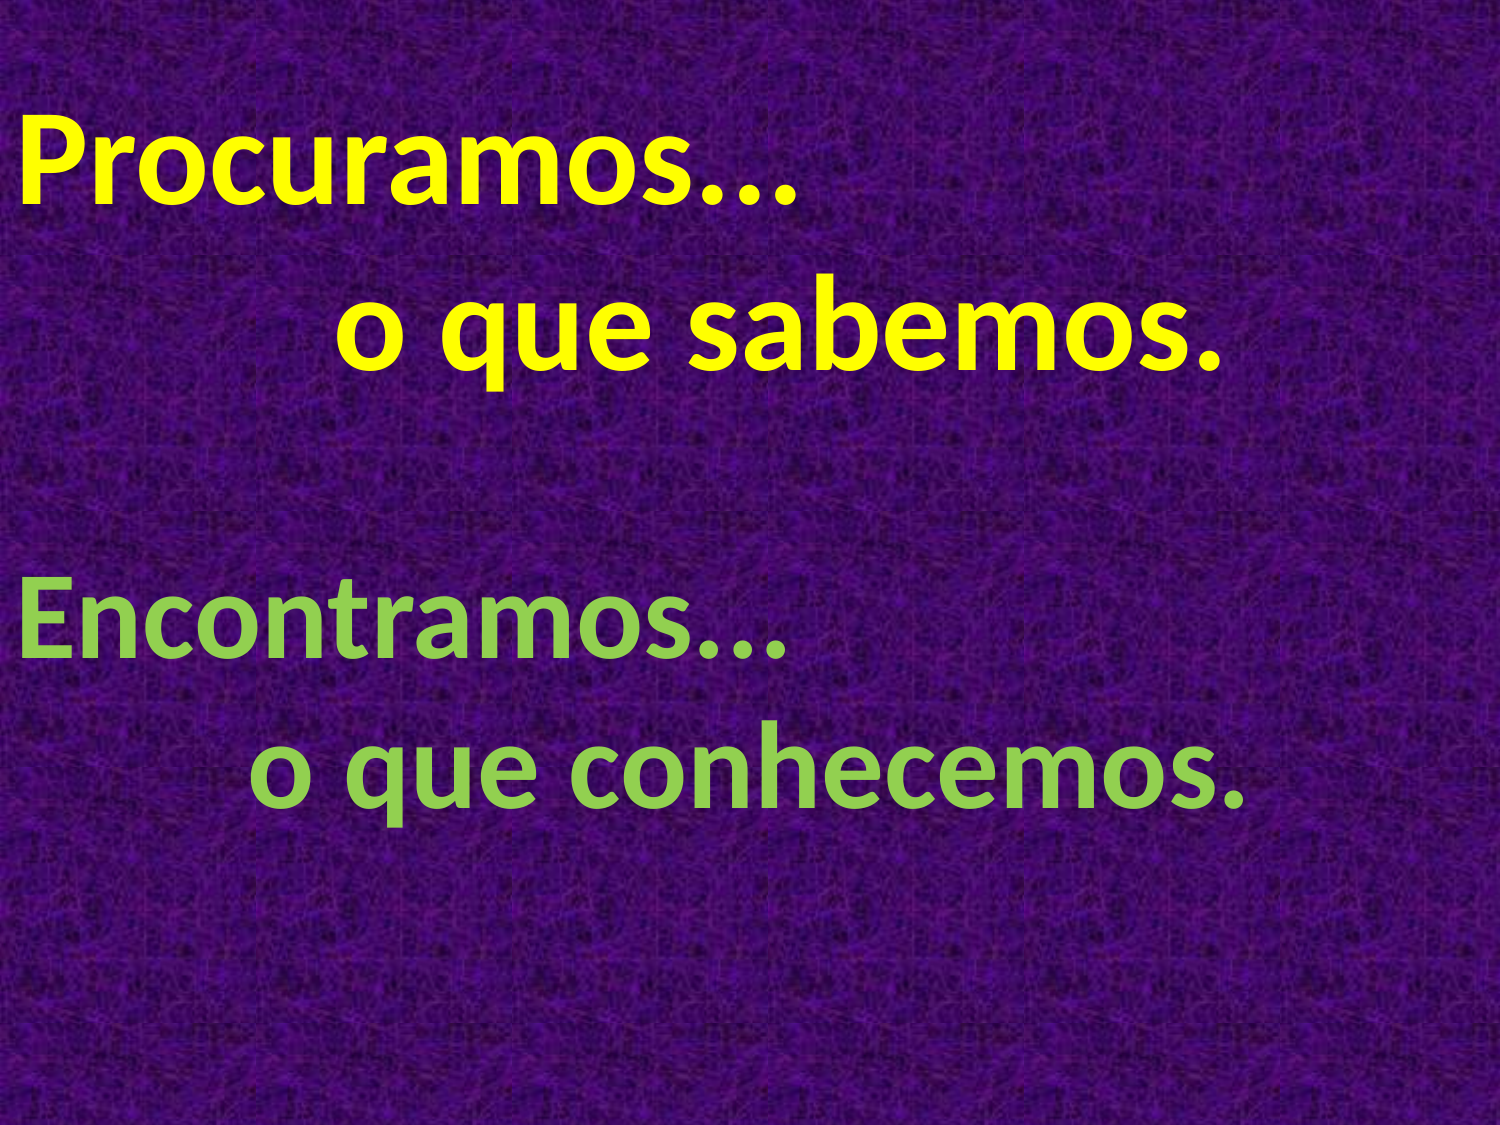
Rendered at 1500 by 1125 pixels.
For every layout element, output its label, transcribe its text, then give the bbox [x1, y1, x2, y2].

list Procuramos... o que sabemos. Encontramos... o que conhecemos. [0, 0, 1500, 1125]
